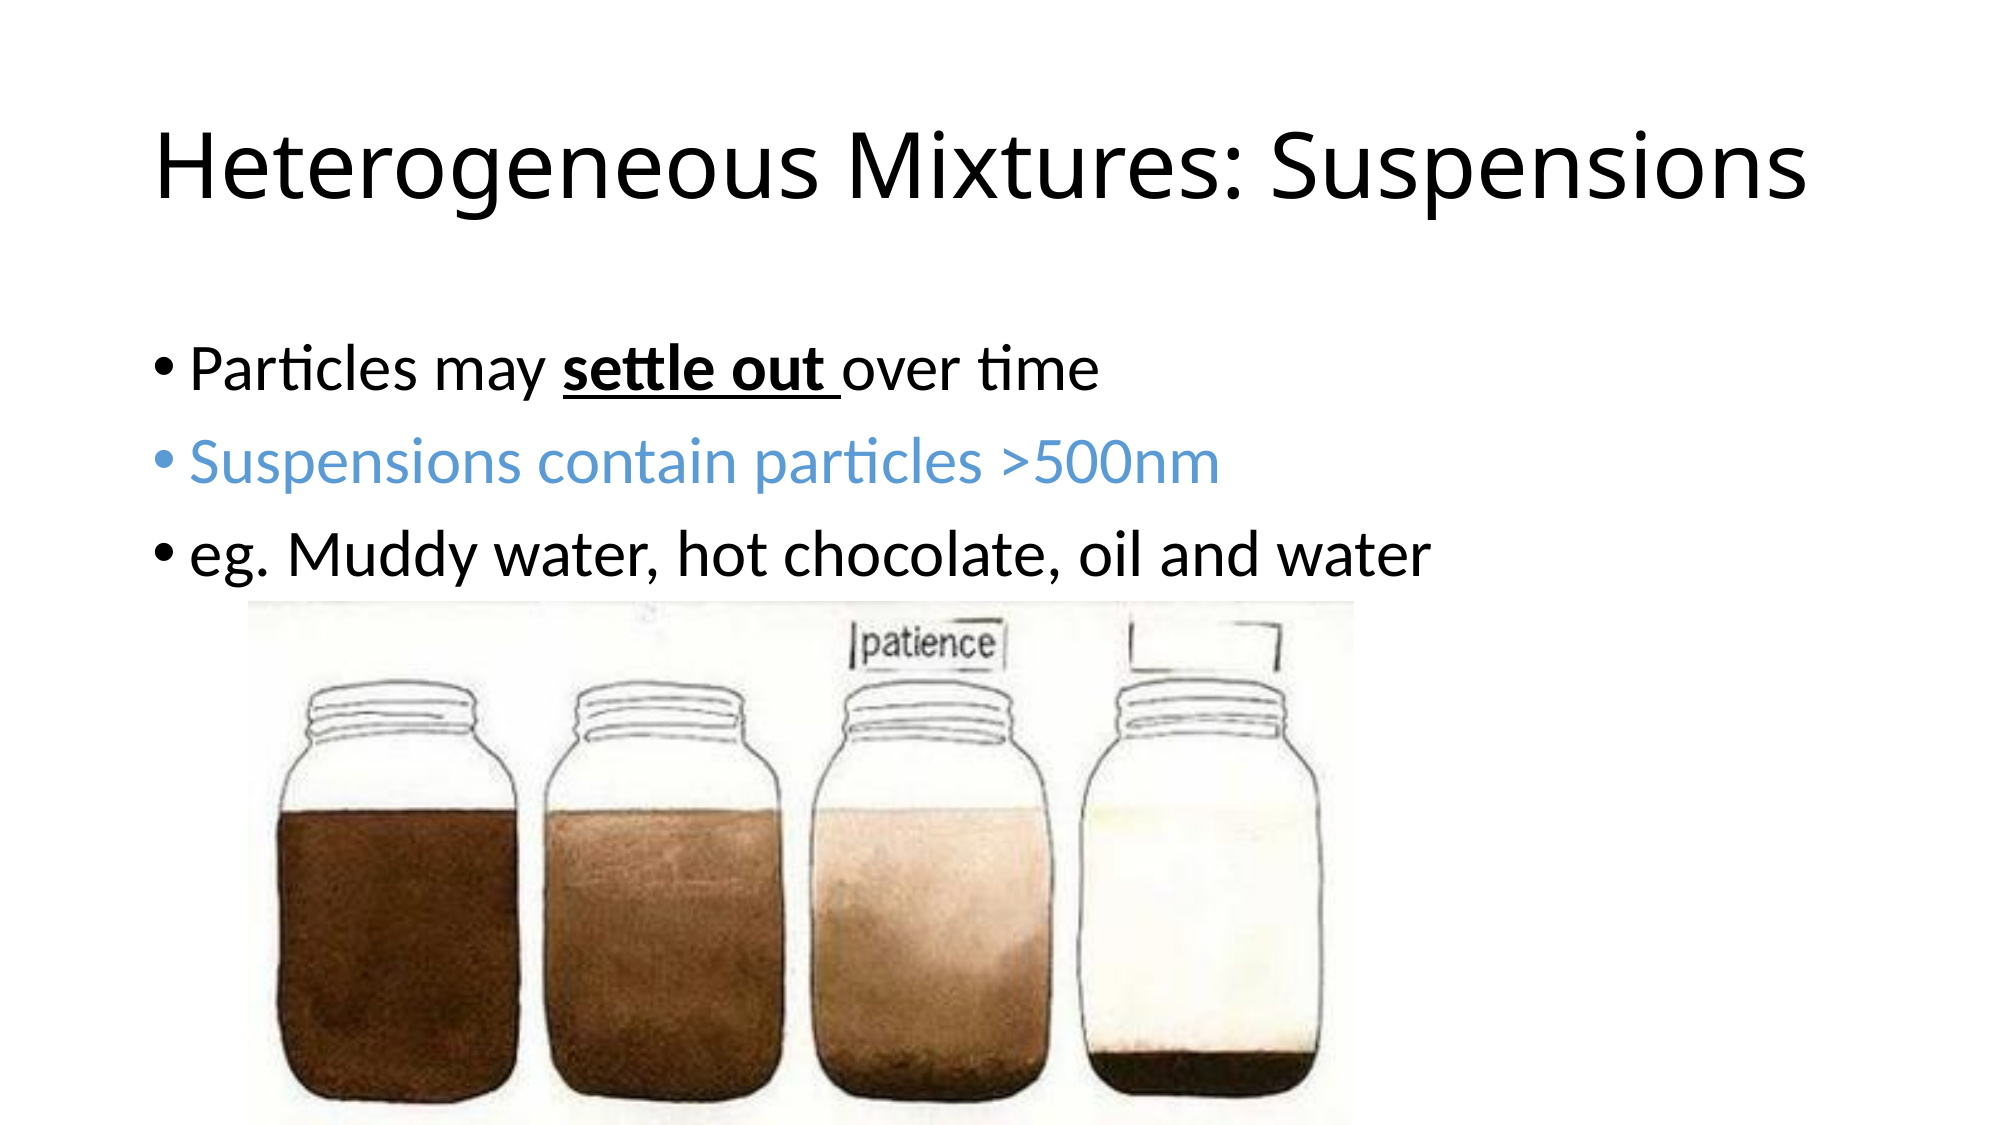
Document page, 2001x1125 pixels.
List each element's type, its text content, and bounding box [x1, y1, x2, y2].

title Heterogeneous Mixtures: Suspensions [137, 59, 1863, 234]
list Particles may settle out over time Suspensions contain particles >500nm eg. Muddy water, hot chocolate, oil and water [137, 234, 1863, 1014]
picture [248, 601, 1354, 1125]
